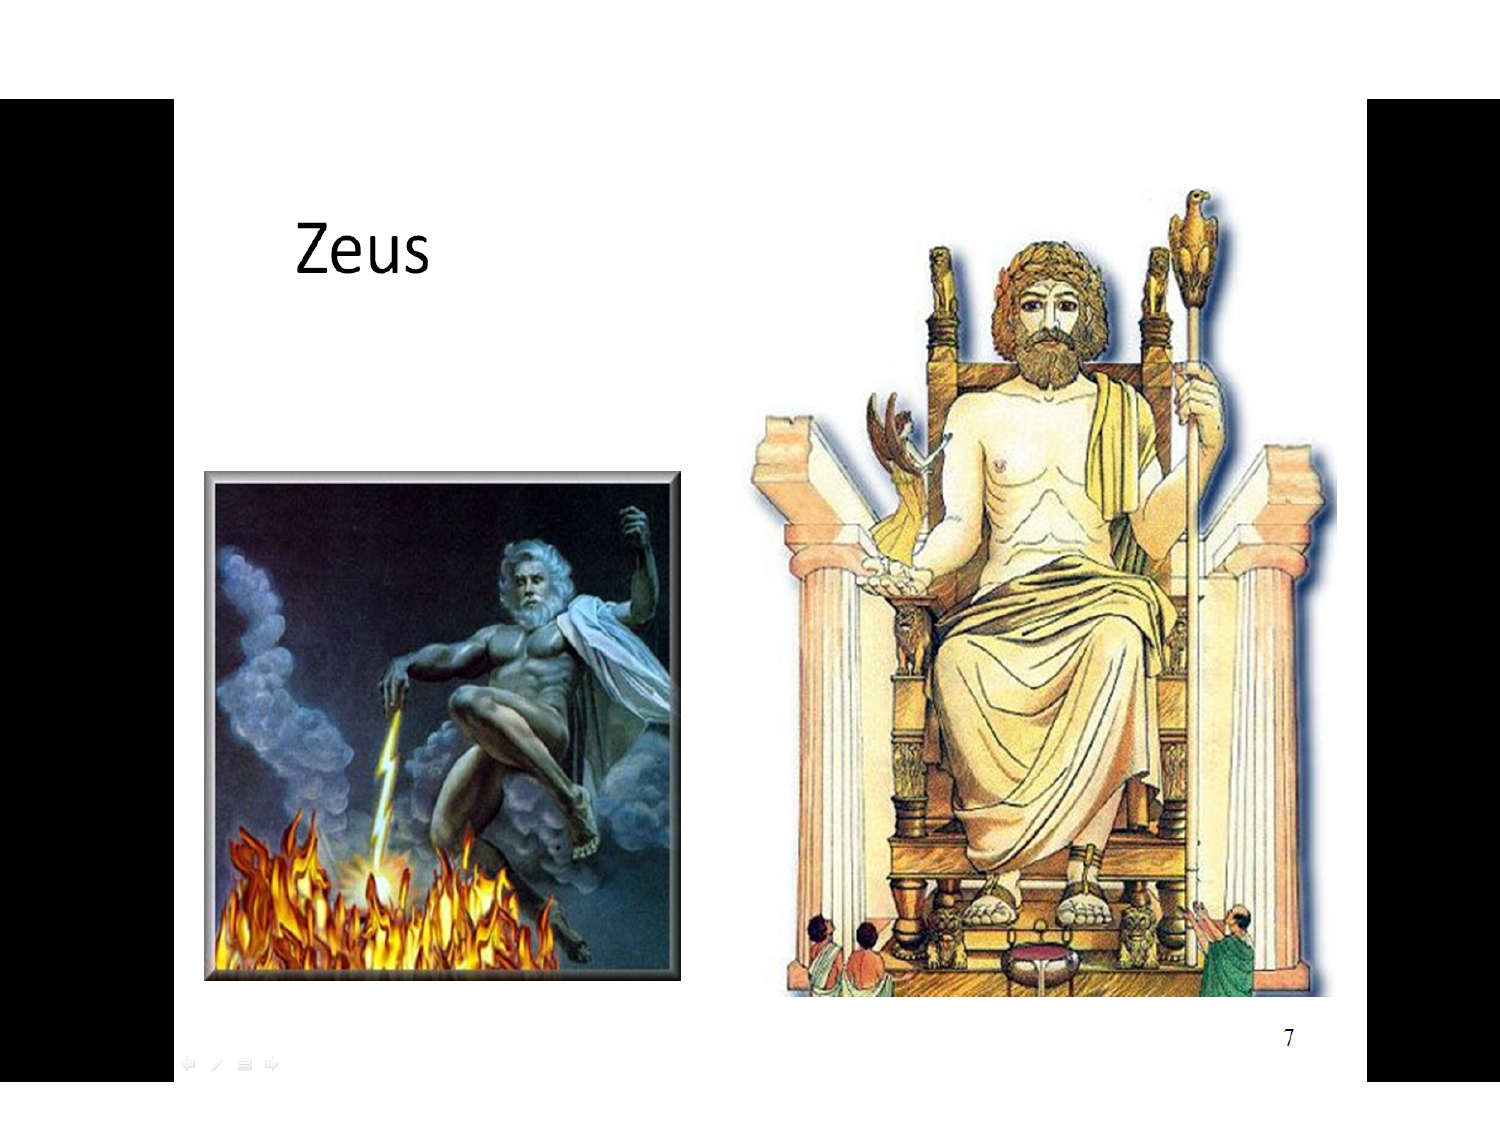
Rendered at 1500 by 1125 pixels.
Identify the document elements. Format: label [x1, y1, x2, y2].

picture [0, 99, 1500, 1082]
